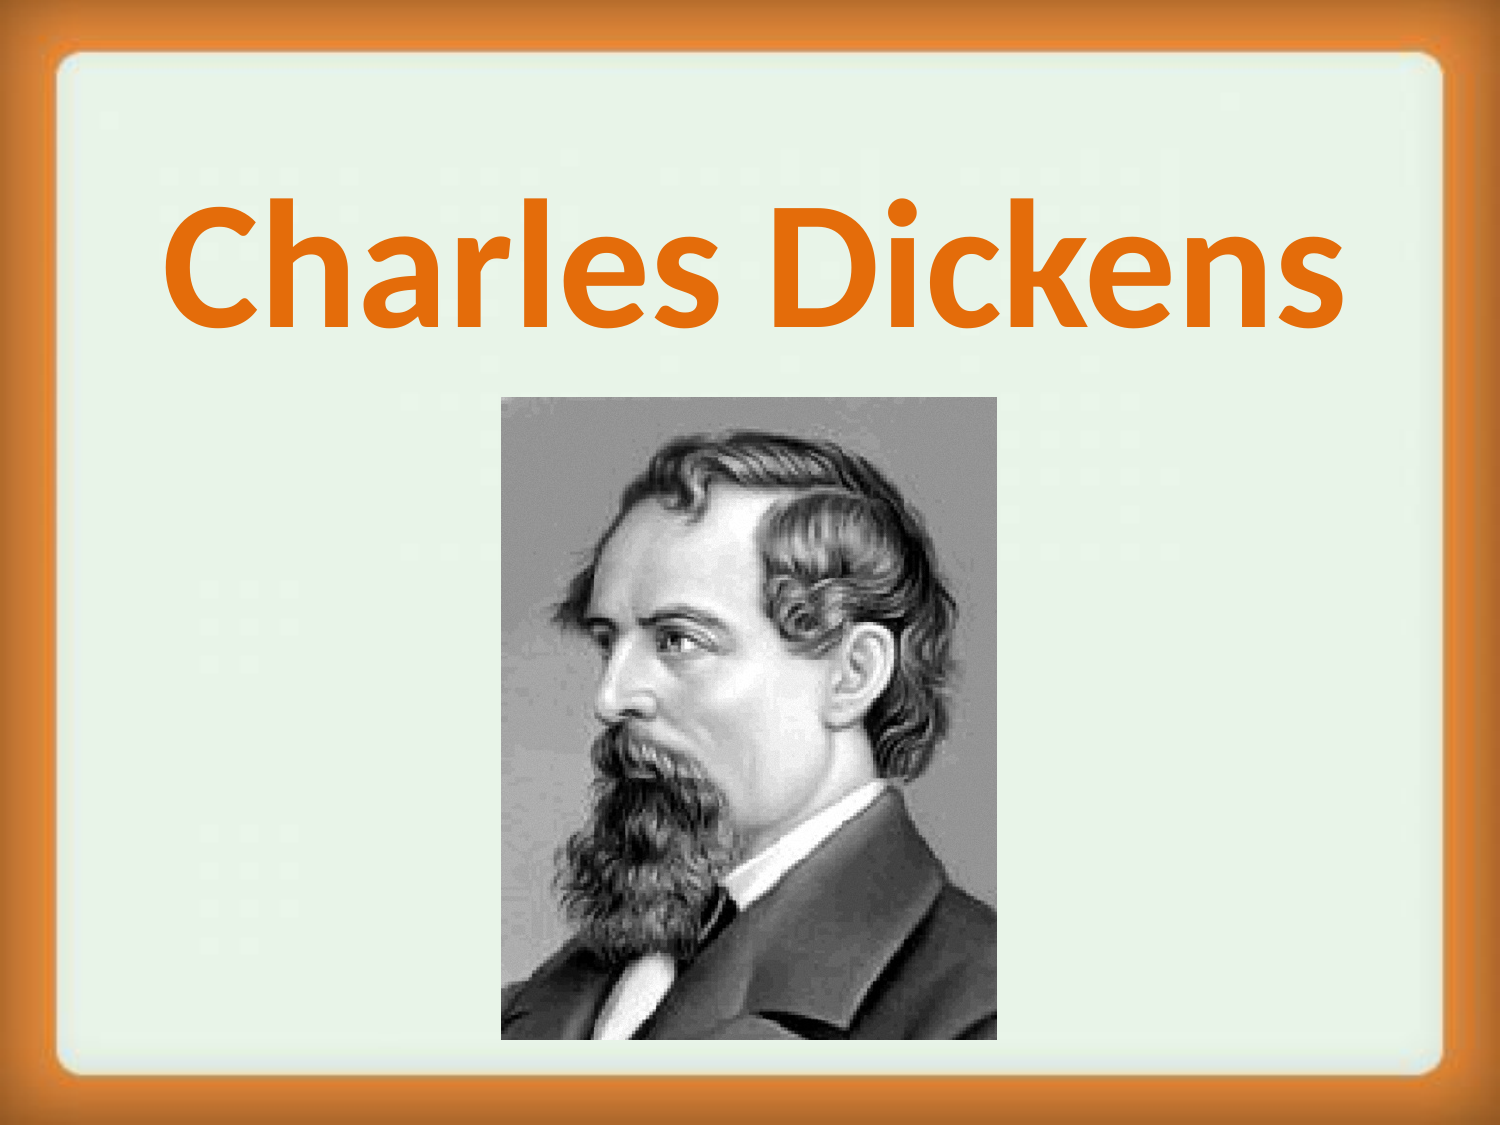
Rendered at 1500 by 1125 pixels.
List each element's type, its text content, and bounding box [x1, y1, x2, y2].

text_box Charles Dickens [112, 137, 1400, 373]
picture [0, 0, 1500, 1125]
